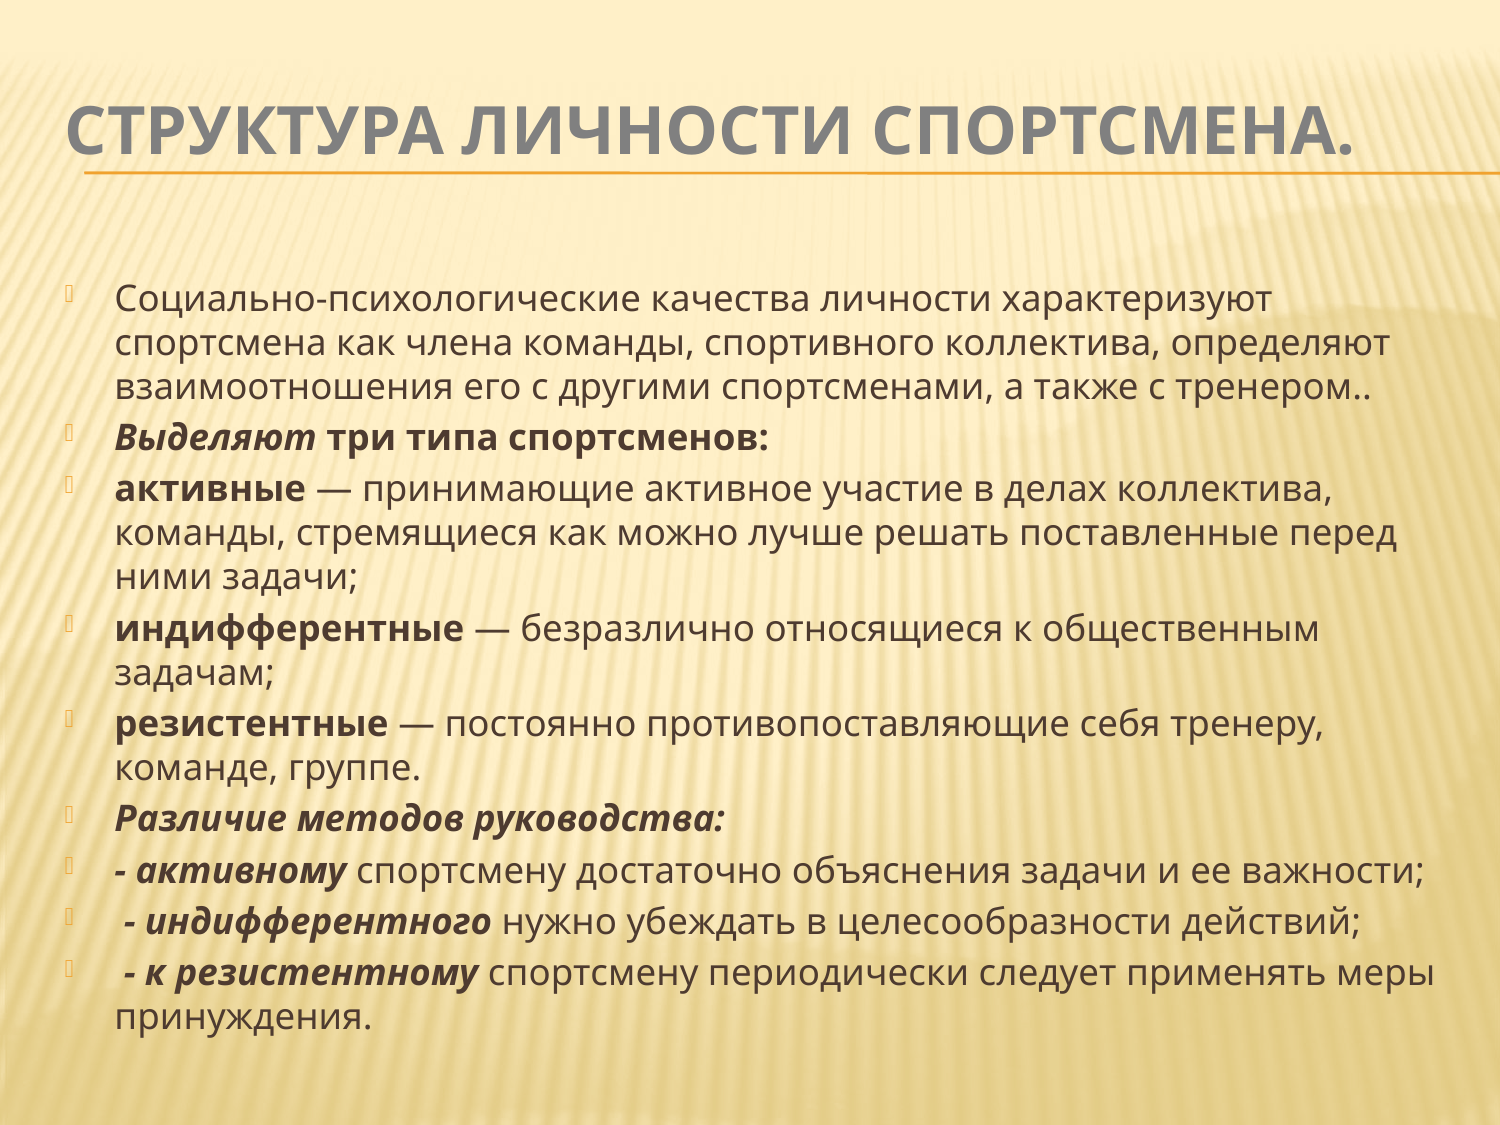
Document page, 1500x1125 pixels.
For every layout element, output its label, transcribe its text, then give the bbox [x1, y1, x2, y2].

list Социально-психологические качества личности характеризуют спортсмена как члена команды, спортивного коллектива, определяют взаимоотношения его с другими спортсменами, а также с тренером.. Выделяют три типа спортсменов: активные — принимающие активное участие в делах коллектива, команды, стремящиеся как можно лучше решать поставленные перед ними задачи; индифферентные — безразлично относящиеся к общественным задачам; резистентные — постоянно противопоставляющие себя тренеру, команде, группе. Различие методов руководства: - активному спортсмену достаточно объяснения задачи и ее важности; - индифферентного нужно убеждать в целесообразности действий; - к резистентному спортсмену периодически следует применять меры принуждения. [50, 267, 1475, 1071]
title Структура личности спортсмена. [50, 42, 1475, 213]
